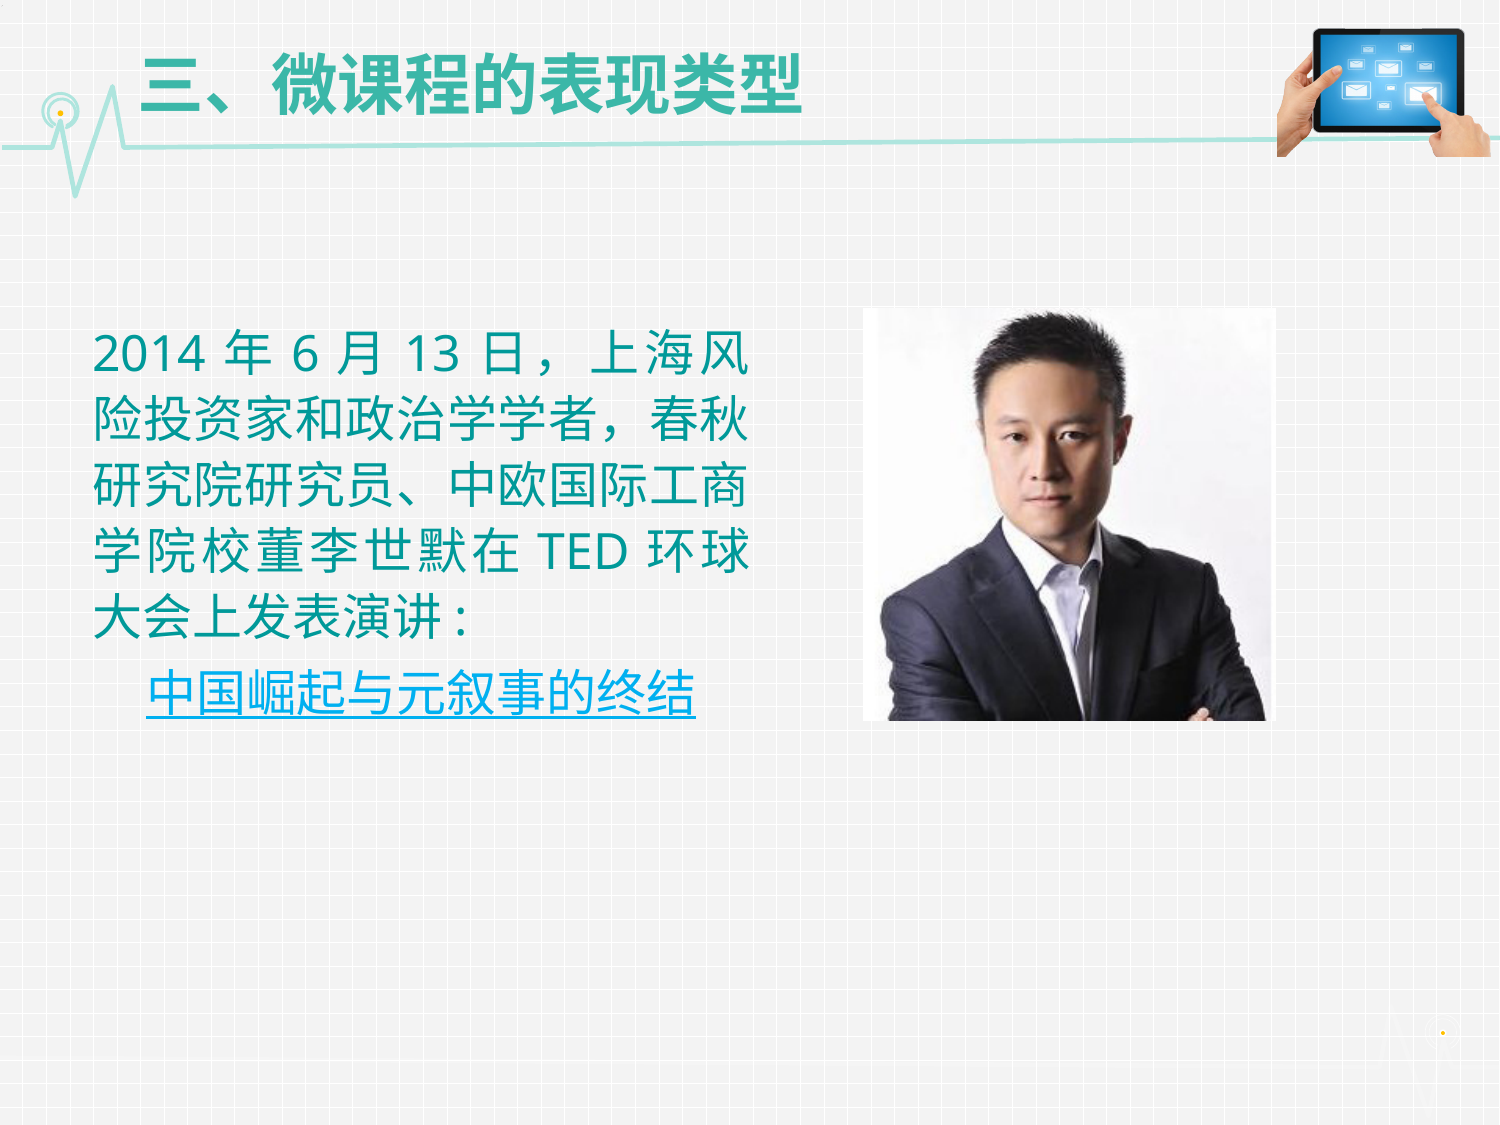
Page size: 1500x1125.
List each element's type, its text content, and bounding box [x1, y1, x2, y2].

title 三、微课程的表现类型 [122, 29, 1318, 132]
list 2014年6月13日，上海风险投资家和政治学学者，春秋研究院研究员、中欧国际工商学院校董李世默在TED环球大会上发表演讲: 中国崛起与元叙事的终结 [77, 307, 766, 786]
picture [863, 307, 1276, 721]
picture [1277, 28, 1500, 157]
